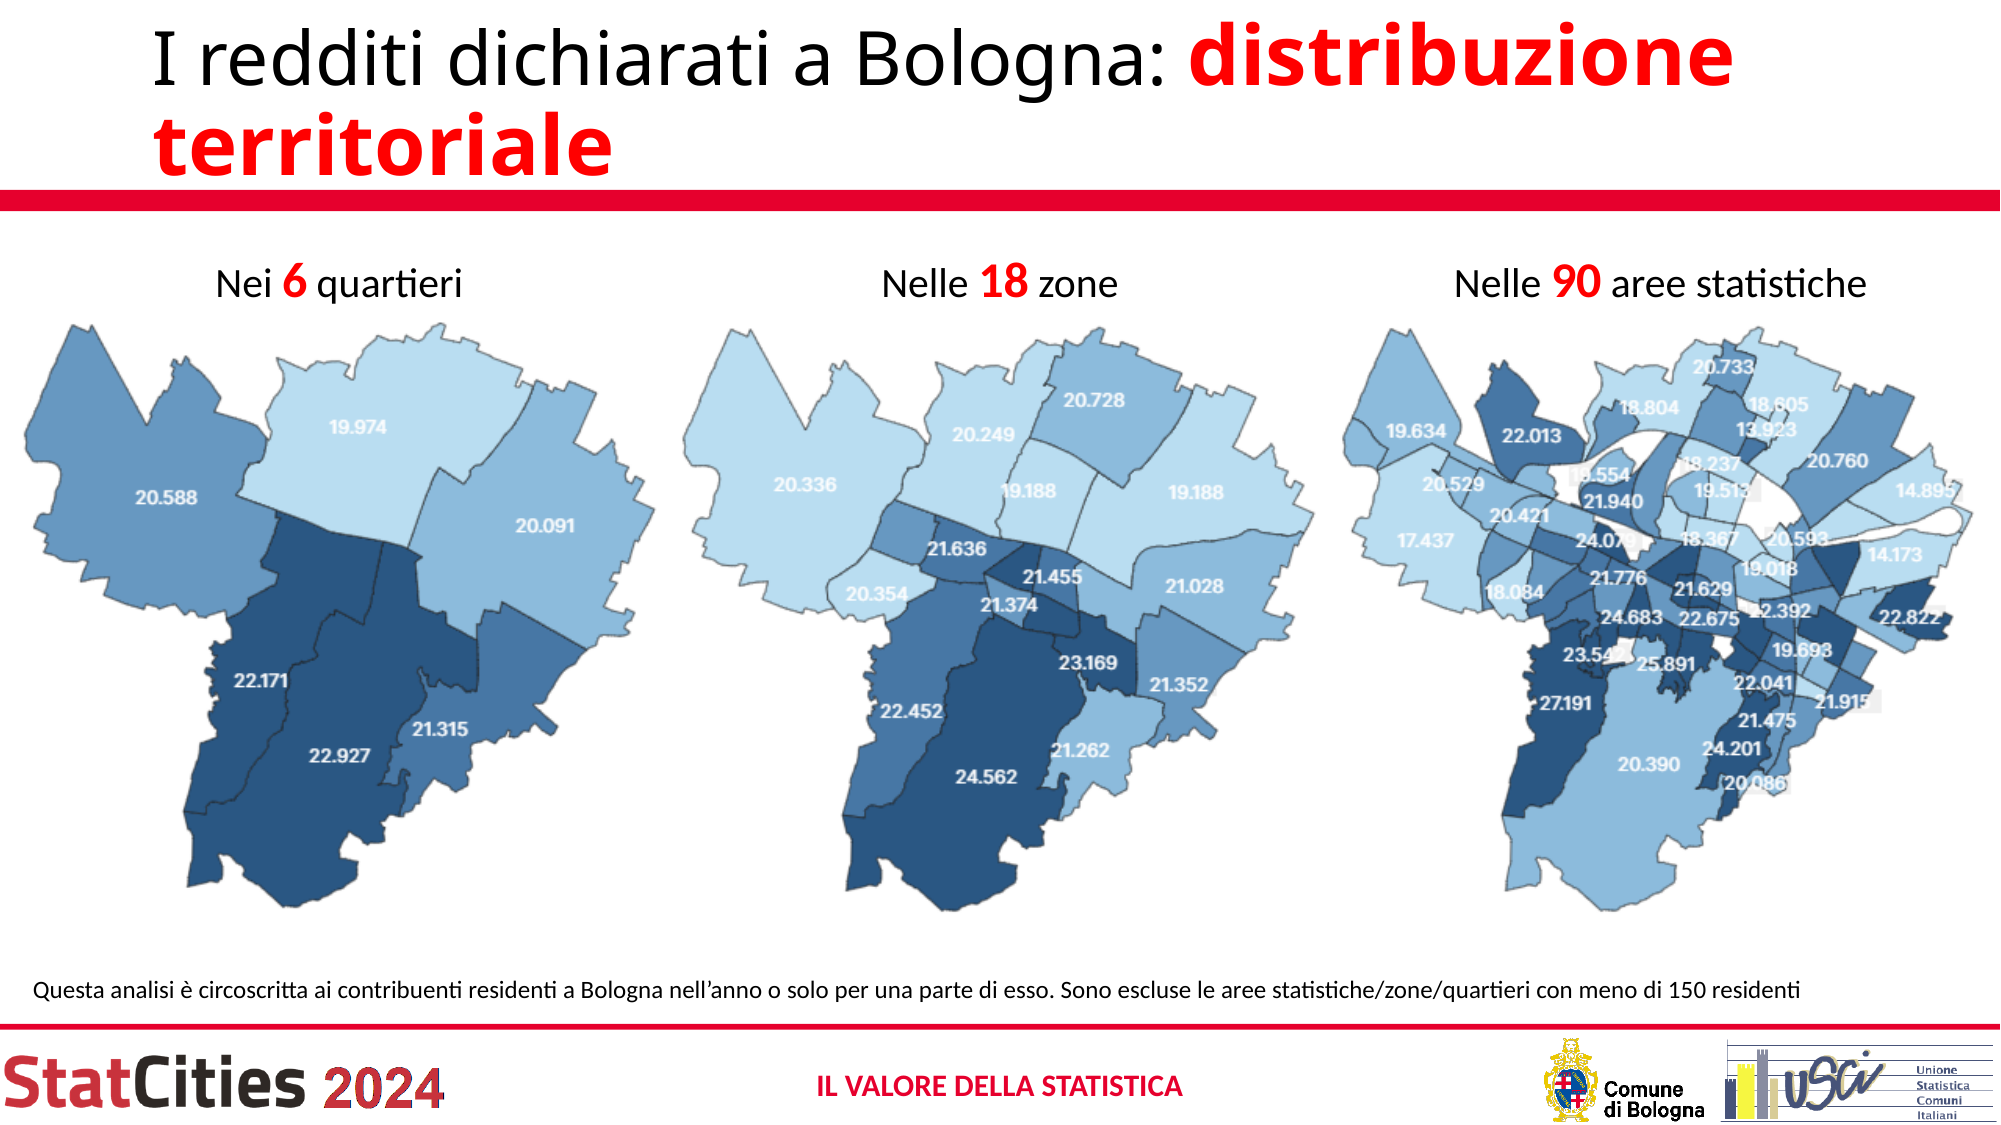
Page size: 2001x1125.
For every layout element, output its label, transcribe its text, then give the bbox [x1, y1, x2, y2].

text_box Questa analisi è circoscritta ai contribuenti residenti a Bologna nell’anno o solo per una parte di esso. Sono escluse le aree statistiche/zone/quartieri con meno di 150 residenti [18, 965, 1982, 1011]
picture [1544, 1038, 1704, 1122]
picture [1717, 1036, 1999, 1125]
picture [0, 1047, 447, 1111]
title I redditi dichiarati a Bologna: distribuzione territoriale [137, 23, 1863, 184]
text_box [18, 239, 1982, 923]
